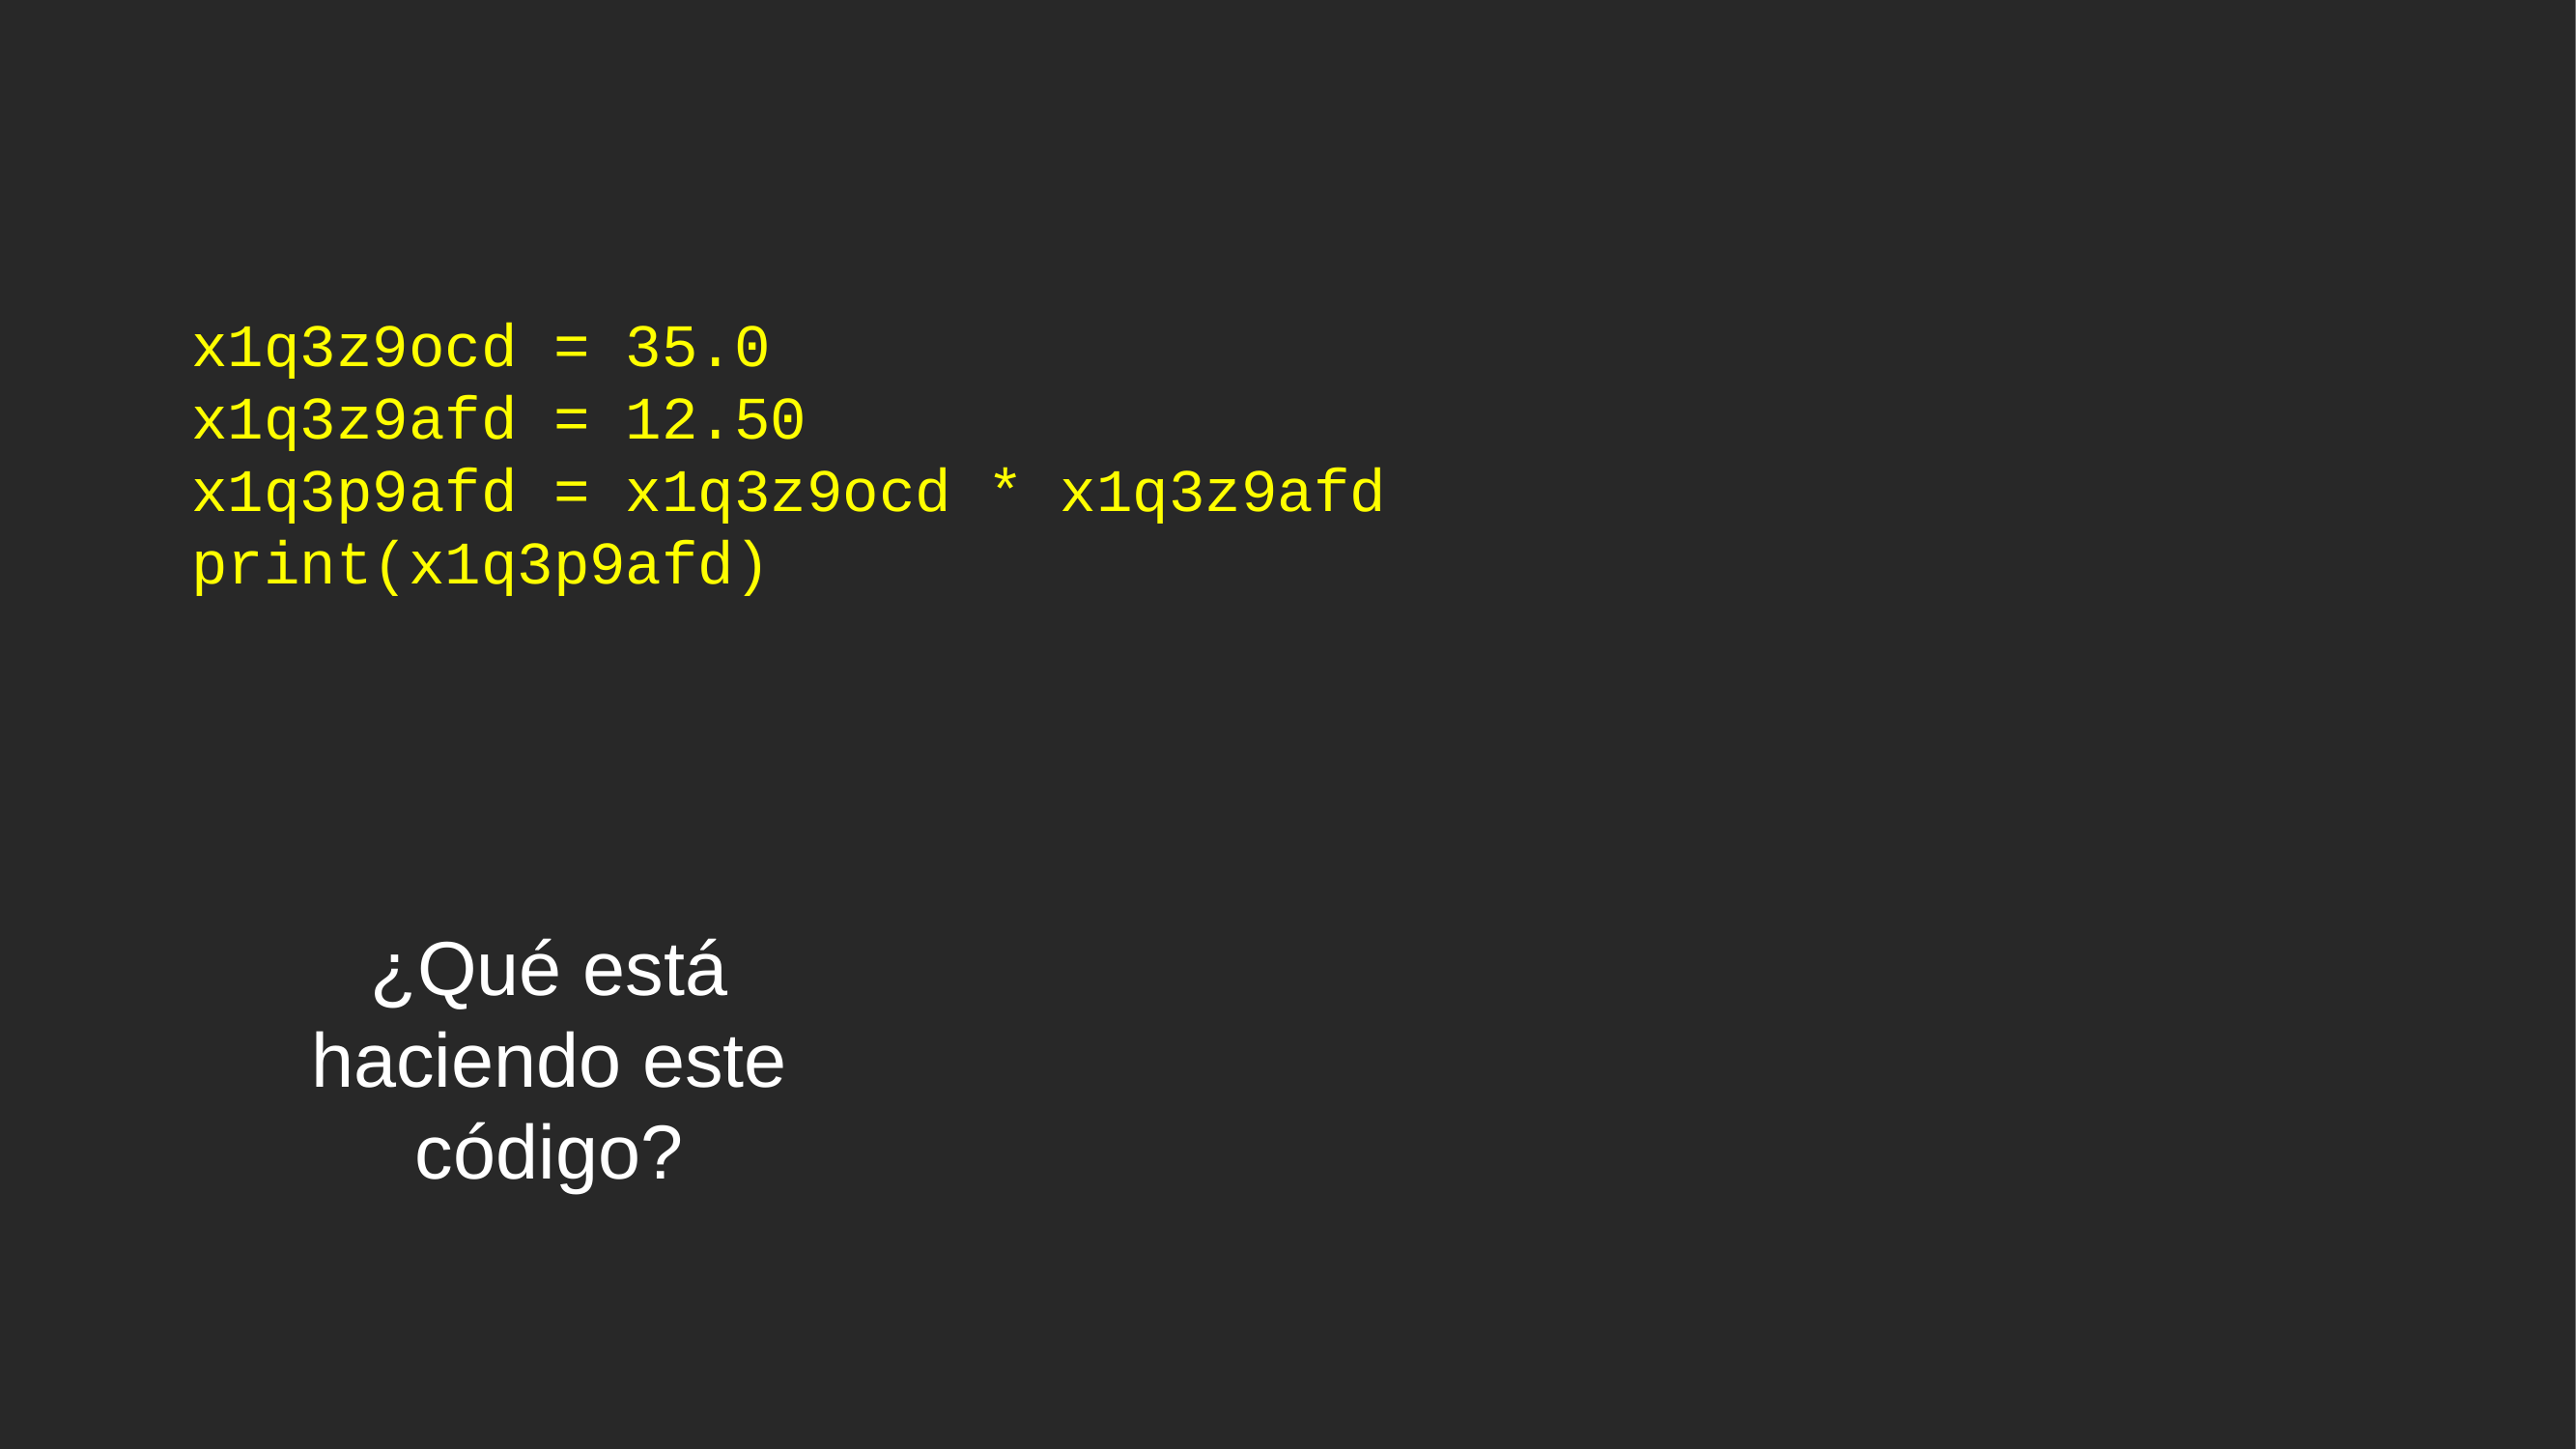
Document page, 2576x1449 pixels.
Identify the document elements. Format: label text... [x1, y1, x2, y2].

text_box ¿Qué está haciendo este código? [243, 959, 856, 1153]
text_box x1q3z9ocd = 35.0 x1q3z9afd = 12.50 x1q3p9afd = x1q3z9ocd * x1q3z9afd print(x1q3p9afd) [191, 266, 1514, 637]
